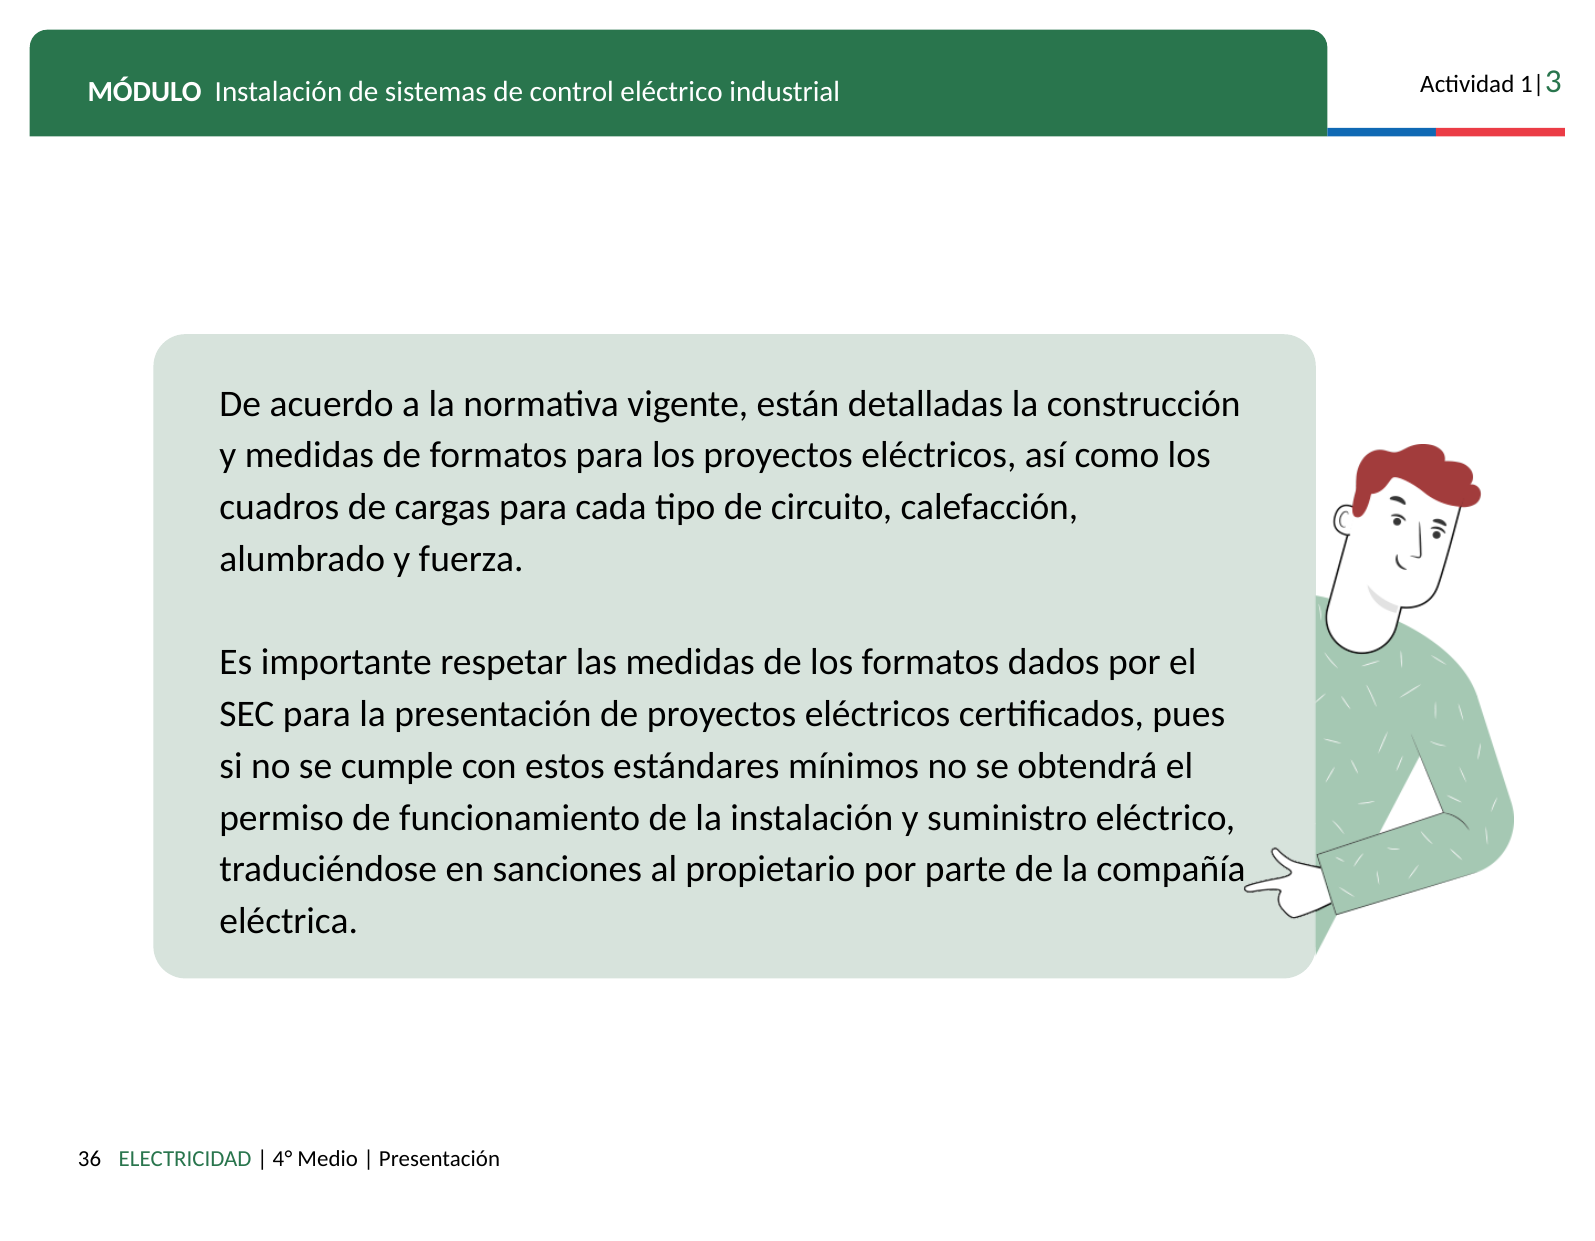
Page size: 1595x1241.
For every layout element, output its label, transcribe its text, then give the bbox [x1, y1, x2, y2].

text_box [153, 334, 1316, 979]
text_box De acuerdo a la normativa vigente, están detalladas la construcción y medidas de formatos para los proyectos eléctricos, así como los cuadros de cargas para cada tipo de circuito, calefacción, alumbrado y fuerza. Es importante respetar las medidas de los formatos dados por el SEC para la presentación de proyectos eléctricos certificados, pues si no se cumple con estos estándares mínimos no se obtendrá el permiso de funcionamiento de la instalación y suministro eléctrico, traduciéndose en sanciones al propietario por parte de la compañía eléctrica. [204, 389, 1265, 924]
picture [1213, 444, 1514, 979]
